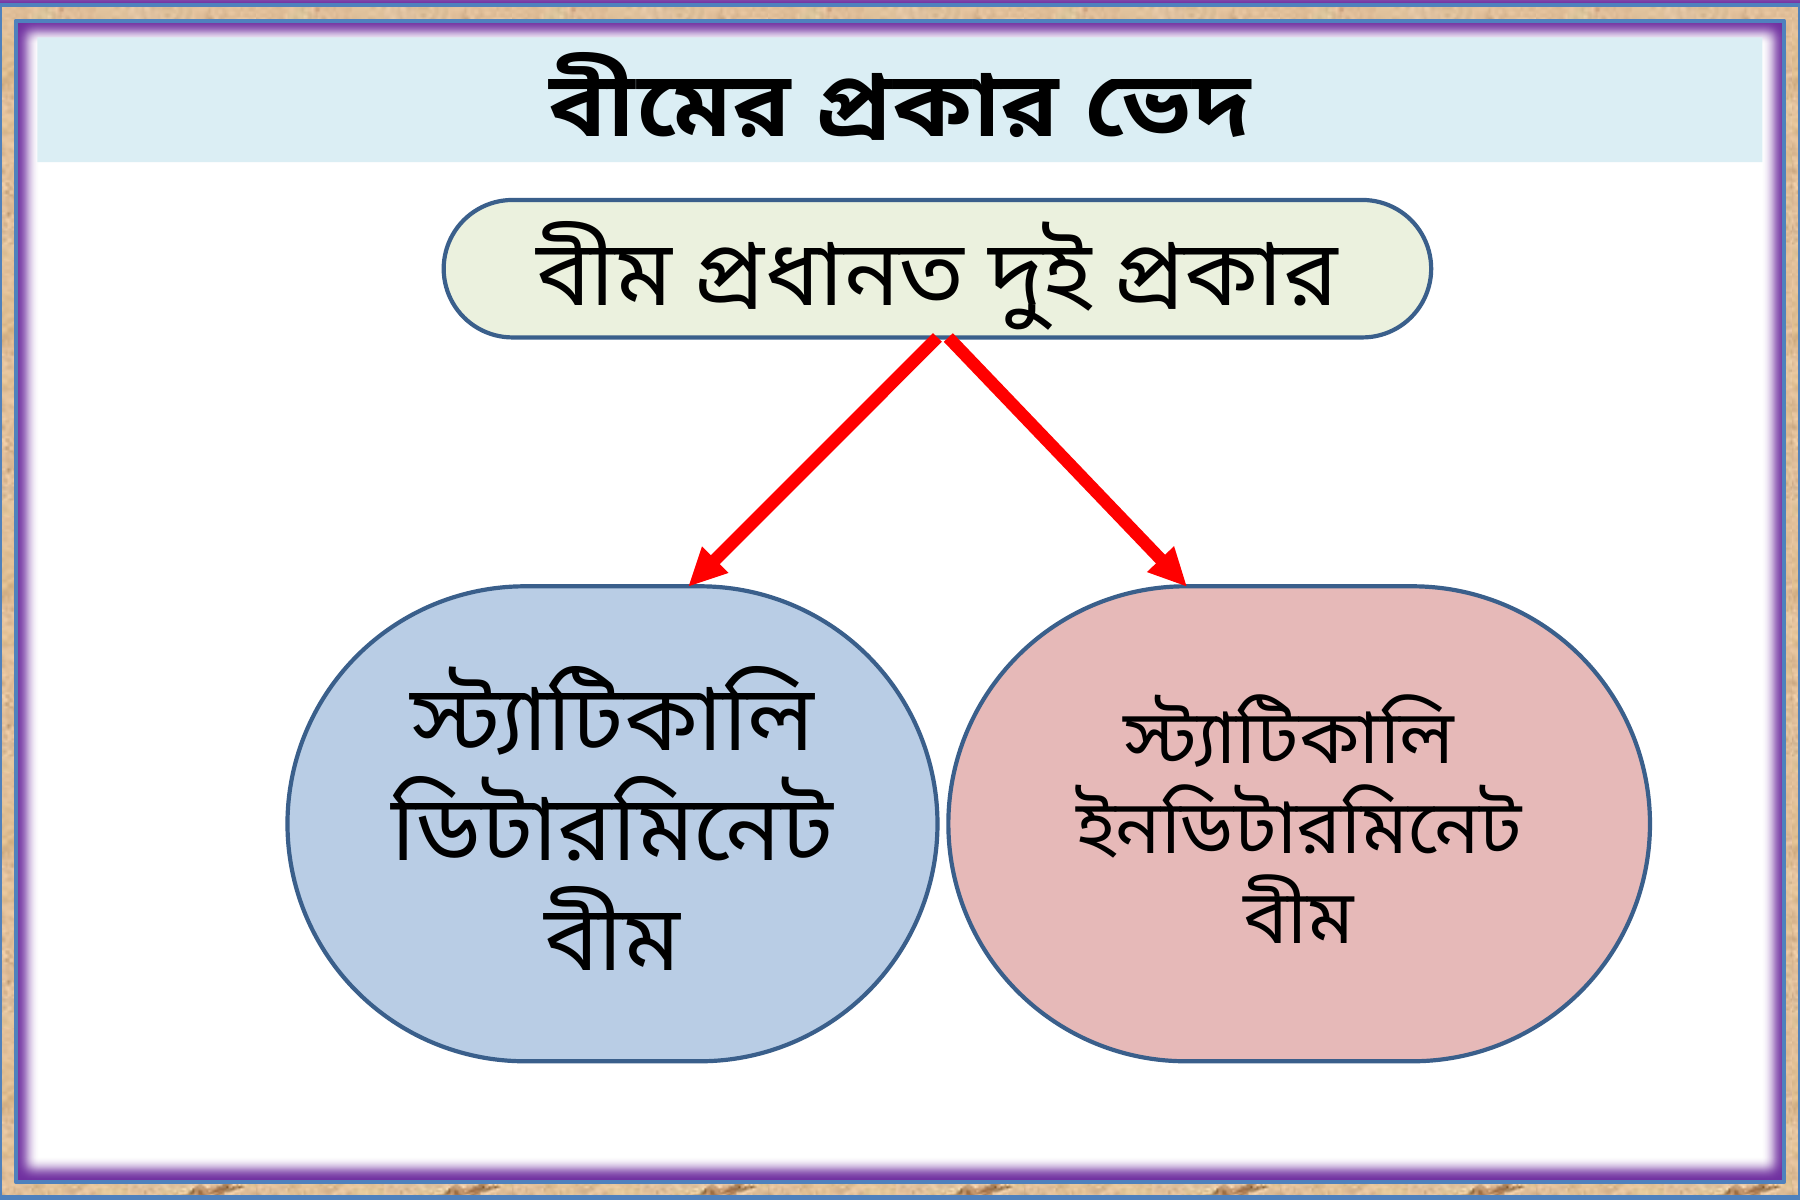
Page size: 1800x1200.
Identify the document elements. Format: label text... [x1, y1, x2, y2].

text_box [287, 199, 1651, 1062]
text_box বীমের প্রকার ভেদ [37, 37, 1763, 163]
picture [2, 7, 1798, 1195]
